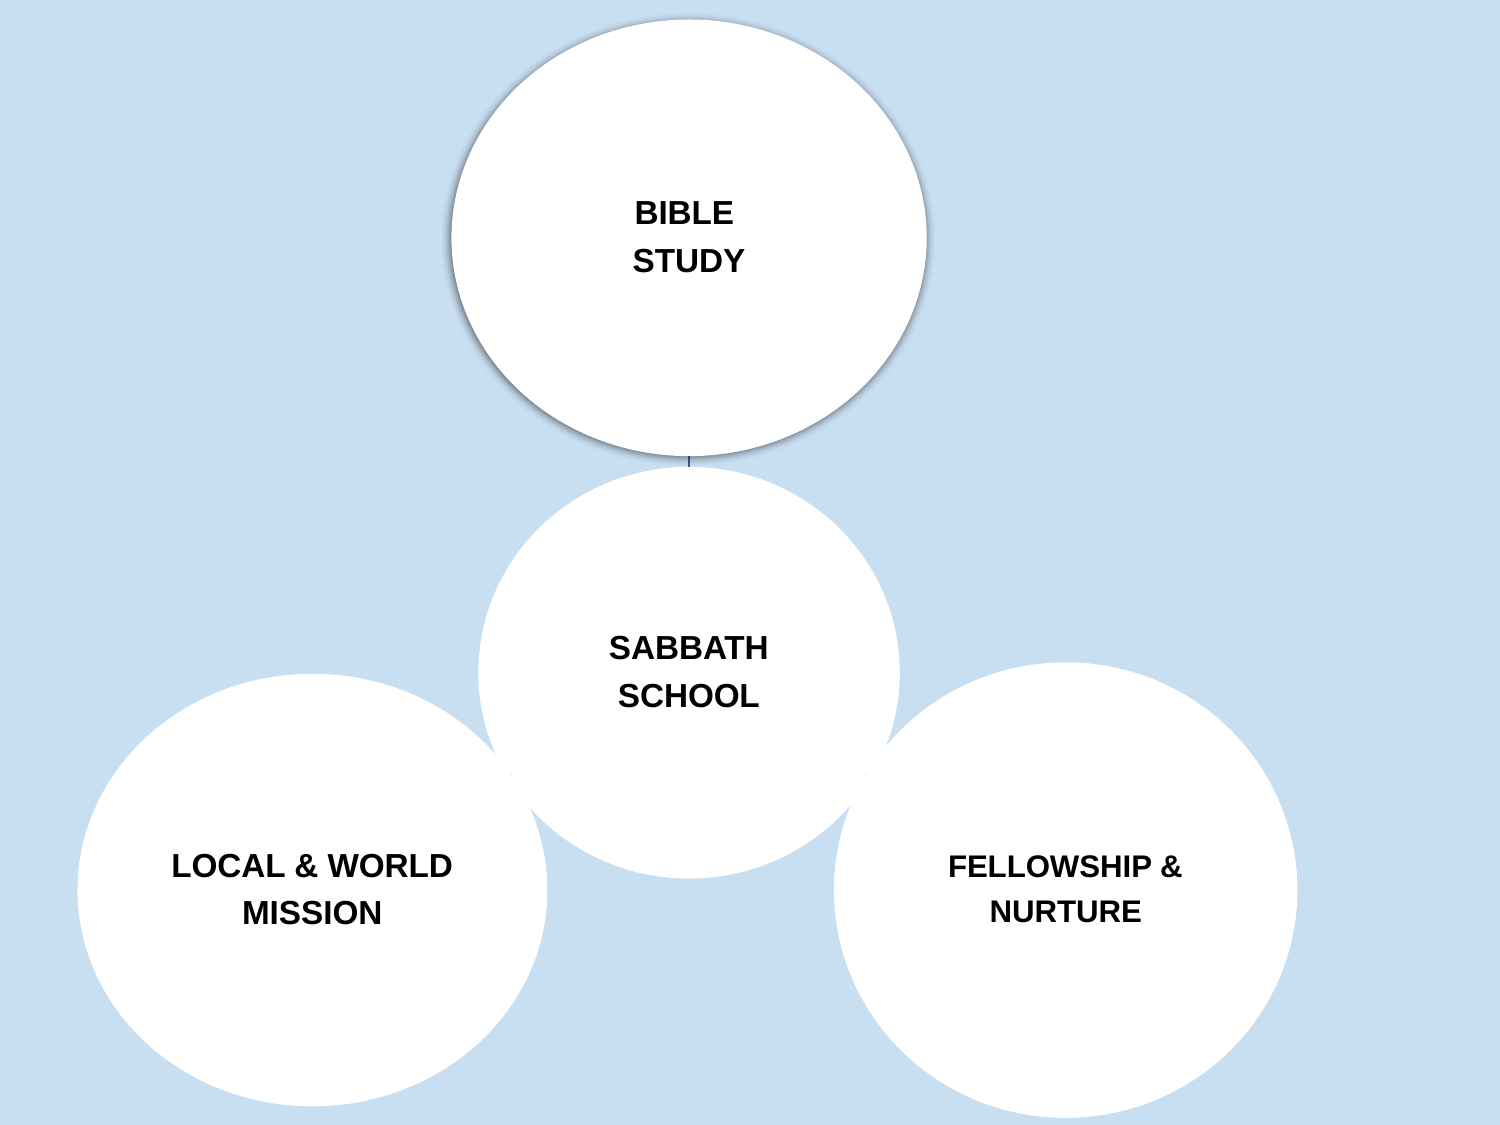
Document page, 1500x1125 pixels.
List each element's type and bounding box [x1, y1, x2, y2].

text_box [112, 74, 1263, 1063]
